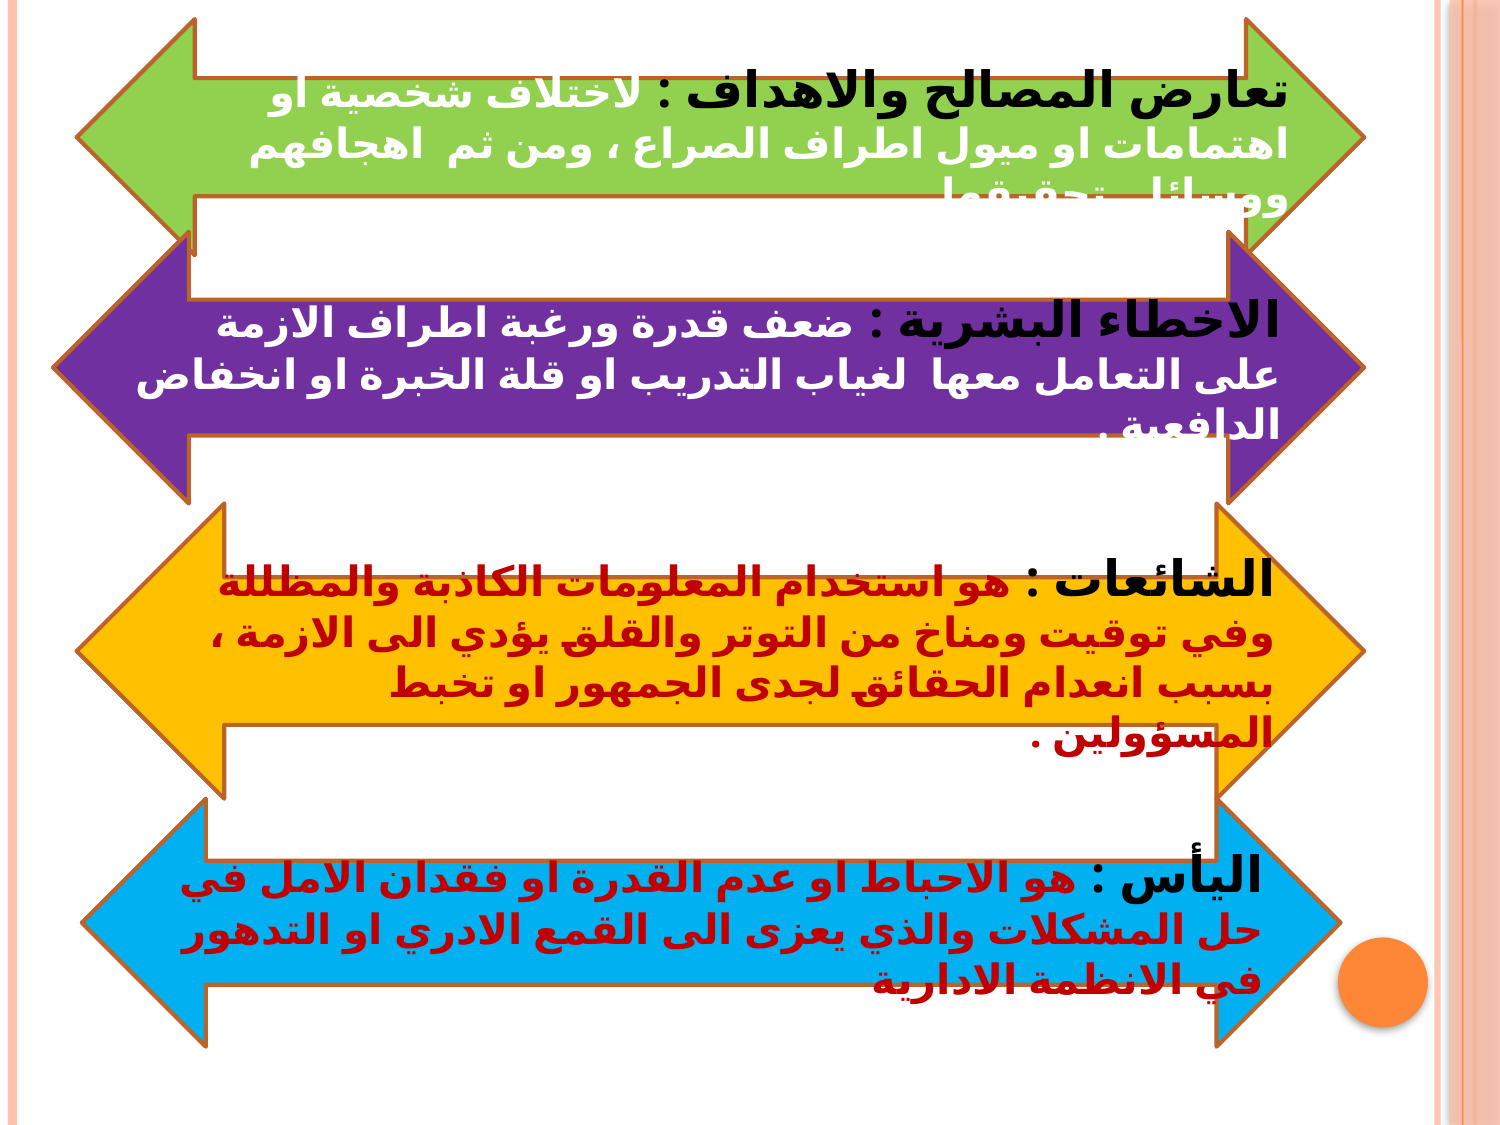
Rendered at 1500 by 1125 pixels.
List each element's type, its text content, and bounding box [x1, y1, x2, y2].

text_box اليأس : هو الاحباط او عدم القدرة او فقدان الامل في حل المشكلات والذي يعزى الى القمع الادري او التدهور في الانظمة الادارية . [79, 796, 1343, 1049]
text_box الشائعات : هو استخدام المعلومات الكاذبة والمظللة وفي توقيت ومناخ من التوتر والقلق يؤدي الى الازمة ، بسبب انعدام الحقائق لجدى الجمهور او تخبط المسؤولين . [74, 501, 1367, 801]
text_box الاخطاء البشرية : ضعف قدرة ورغبة اطراف الازمة على التعامل معها لغياب التدريب او قلة الخبرة او انخفاض الدافعية . [50, 229, 1367, 506]
text_box تعارض المصالح والاهداف : لاختلاف شخصية او اهتمامات او ميول اطراف الصراع ، ومن ثم اهجافهم ووسائل تحقيقها. [74, 17, 1367, 258]
